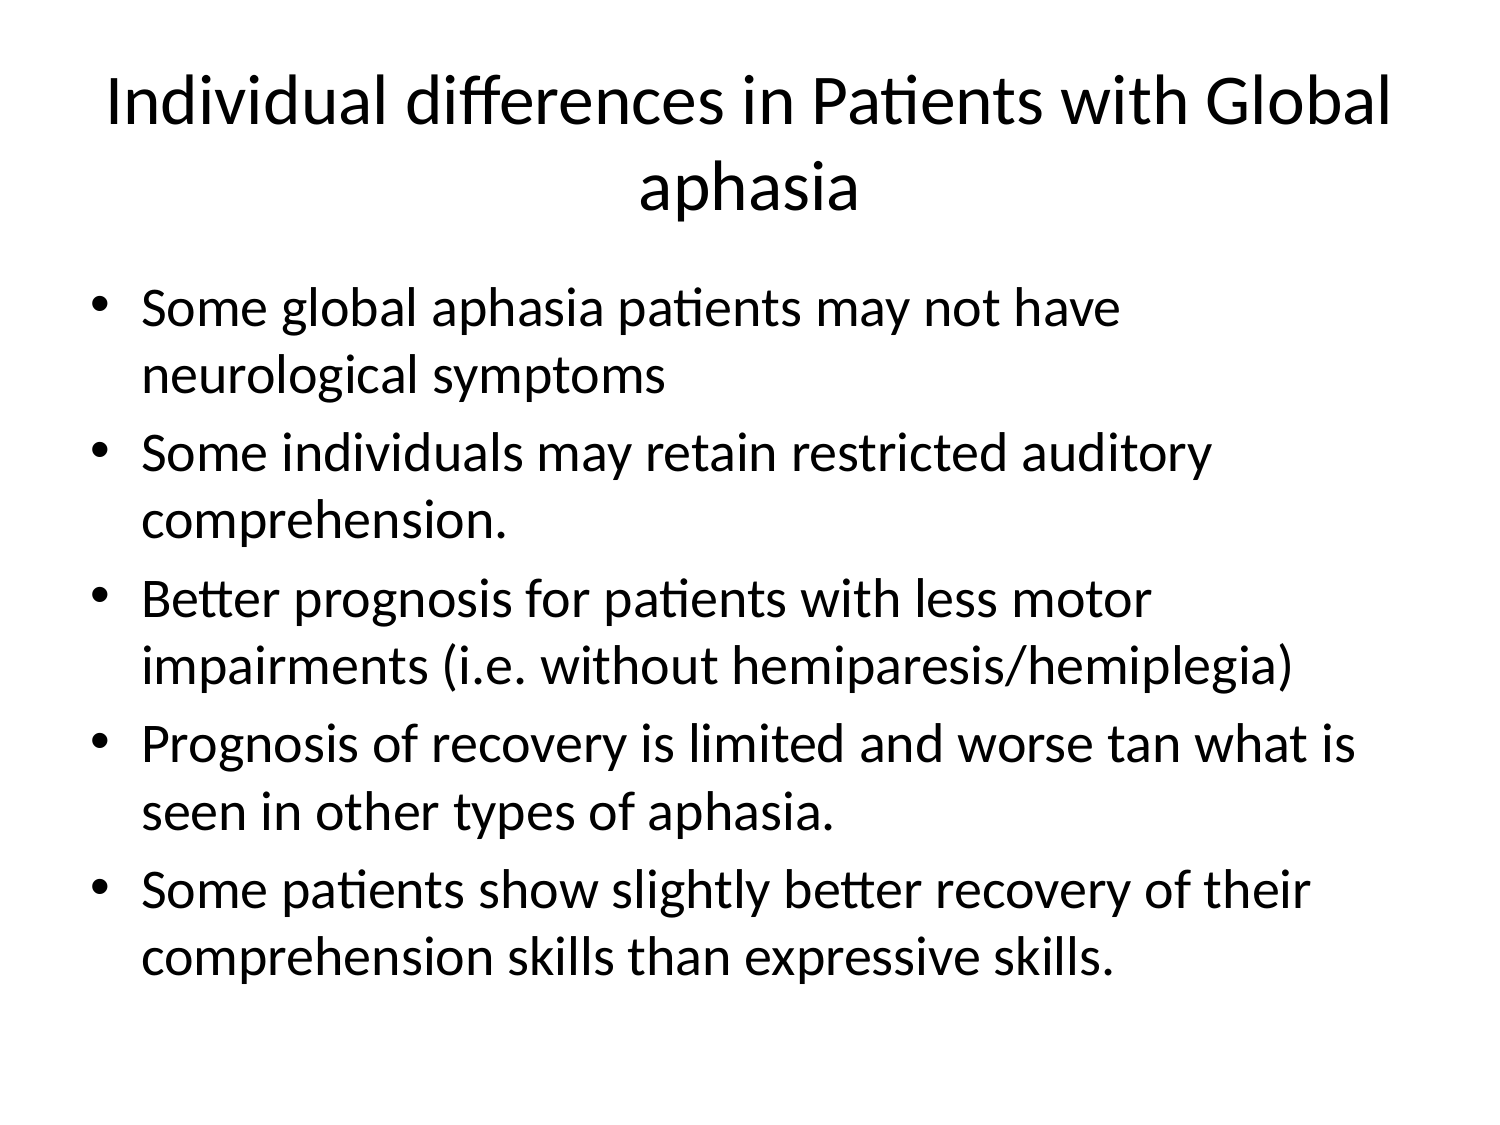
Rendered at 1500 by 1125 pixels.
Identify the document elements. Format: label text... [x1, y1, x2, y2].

list Some global aphasia patients may not have neurological symptoms Some individuals may retain restricted auditory comprehension. Better prognosis for patients with less motor impairments (i.e. without hemiparesis/hemiplegia) Prognosis of recovery is limited and worse tan what is seen in other types of aphasia. Some patients show slightly better recovery of their comprehension skills than expressive skills. [75, 262, 1425, 1005]
title Individual differences in Patients with Global aphasia [75, 45, 1425, 233]
